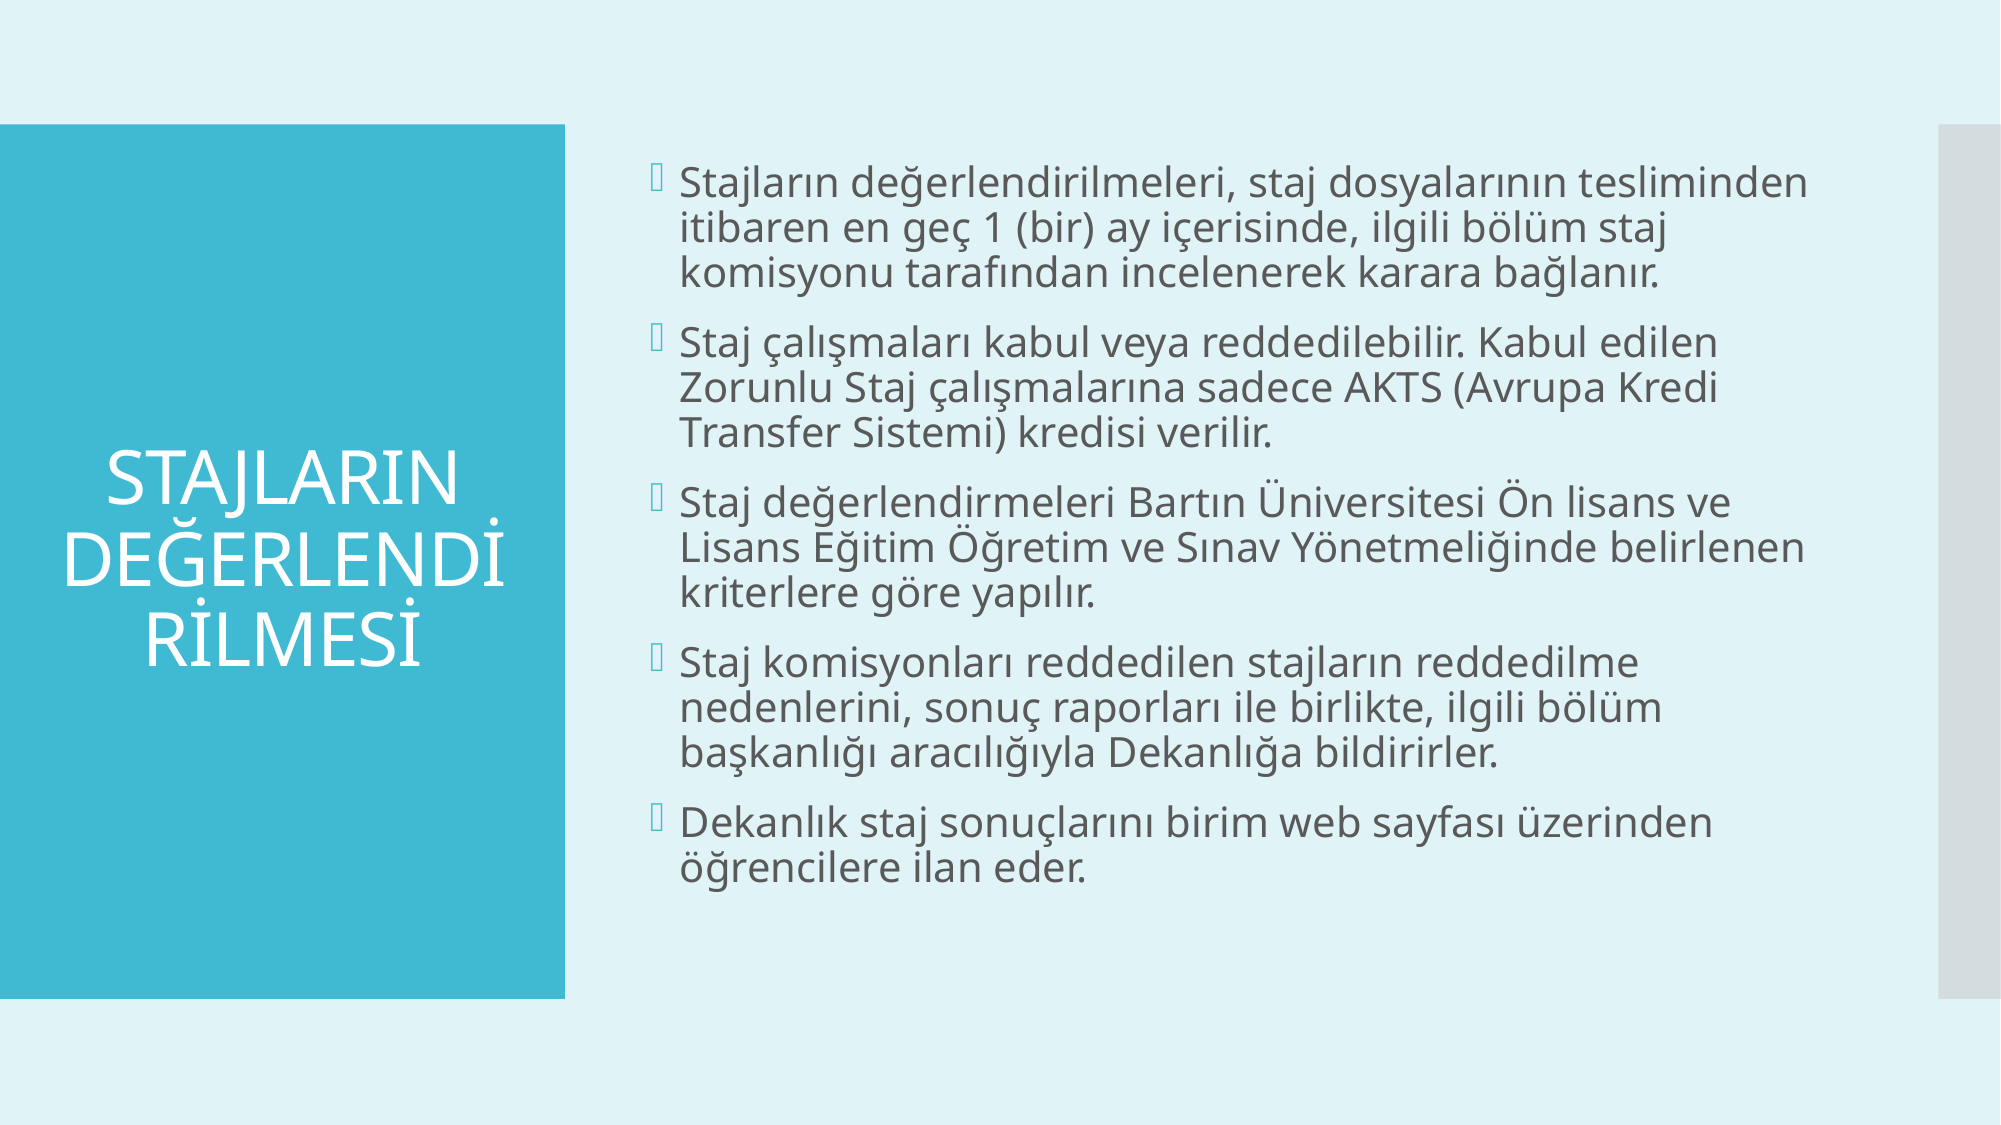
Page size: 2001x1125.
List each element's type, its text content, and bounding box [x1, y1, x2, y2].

list Stajların değerlendirilmeleri, staj dosyalarının tesliminden itibaren en geç 1 (bir) ay içerisinde, ilgili bölüm staj komisyonu tarafından incelenerek karara bağlanır. Staj çalışmaları kabul veya reddedilebilir. Kabul edilen Zorunlu Staj çalışmalarına sadece AKTS (Avrupa Kredi Transfer Sistemi) kredisi verilir. Staj değerlendirmeleri Bartın Üniversitesi Ön lisans ve Lisans Eğitim Öğretim ve Sınav Yönetmeliğinde belirlenen kriterlere göre yapılır. Staj komisyonları reddedilen stajların reddedilme nedenlerini, sonuç raporları ile birlikte, ilgili bölüm başkanlığı aracılığıyla Dekanlığa bildirirler. Dekanlık staj sonuçlarını birim web sayfası üzerinden öğrencilere ilan eder. [634, 141, 1835, 982]
title STAJLARIN DEĞERLENDİRİLMESİ [41, 184, 525, 940]
